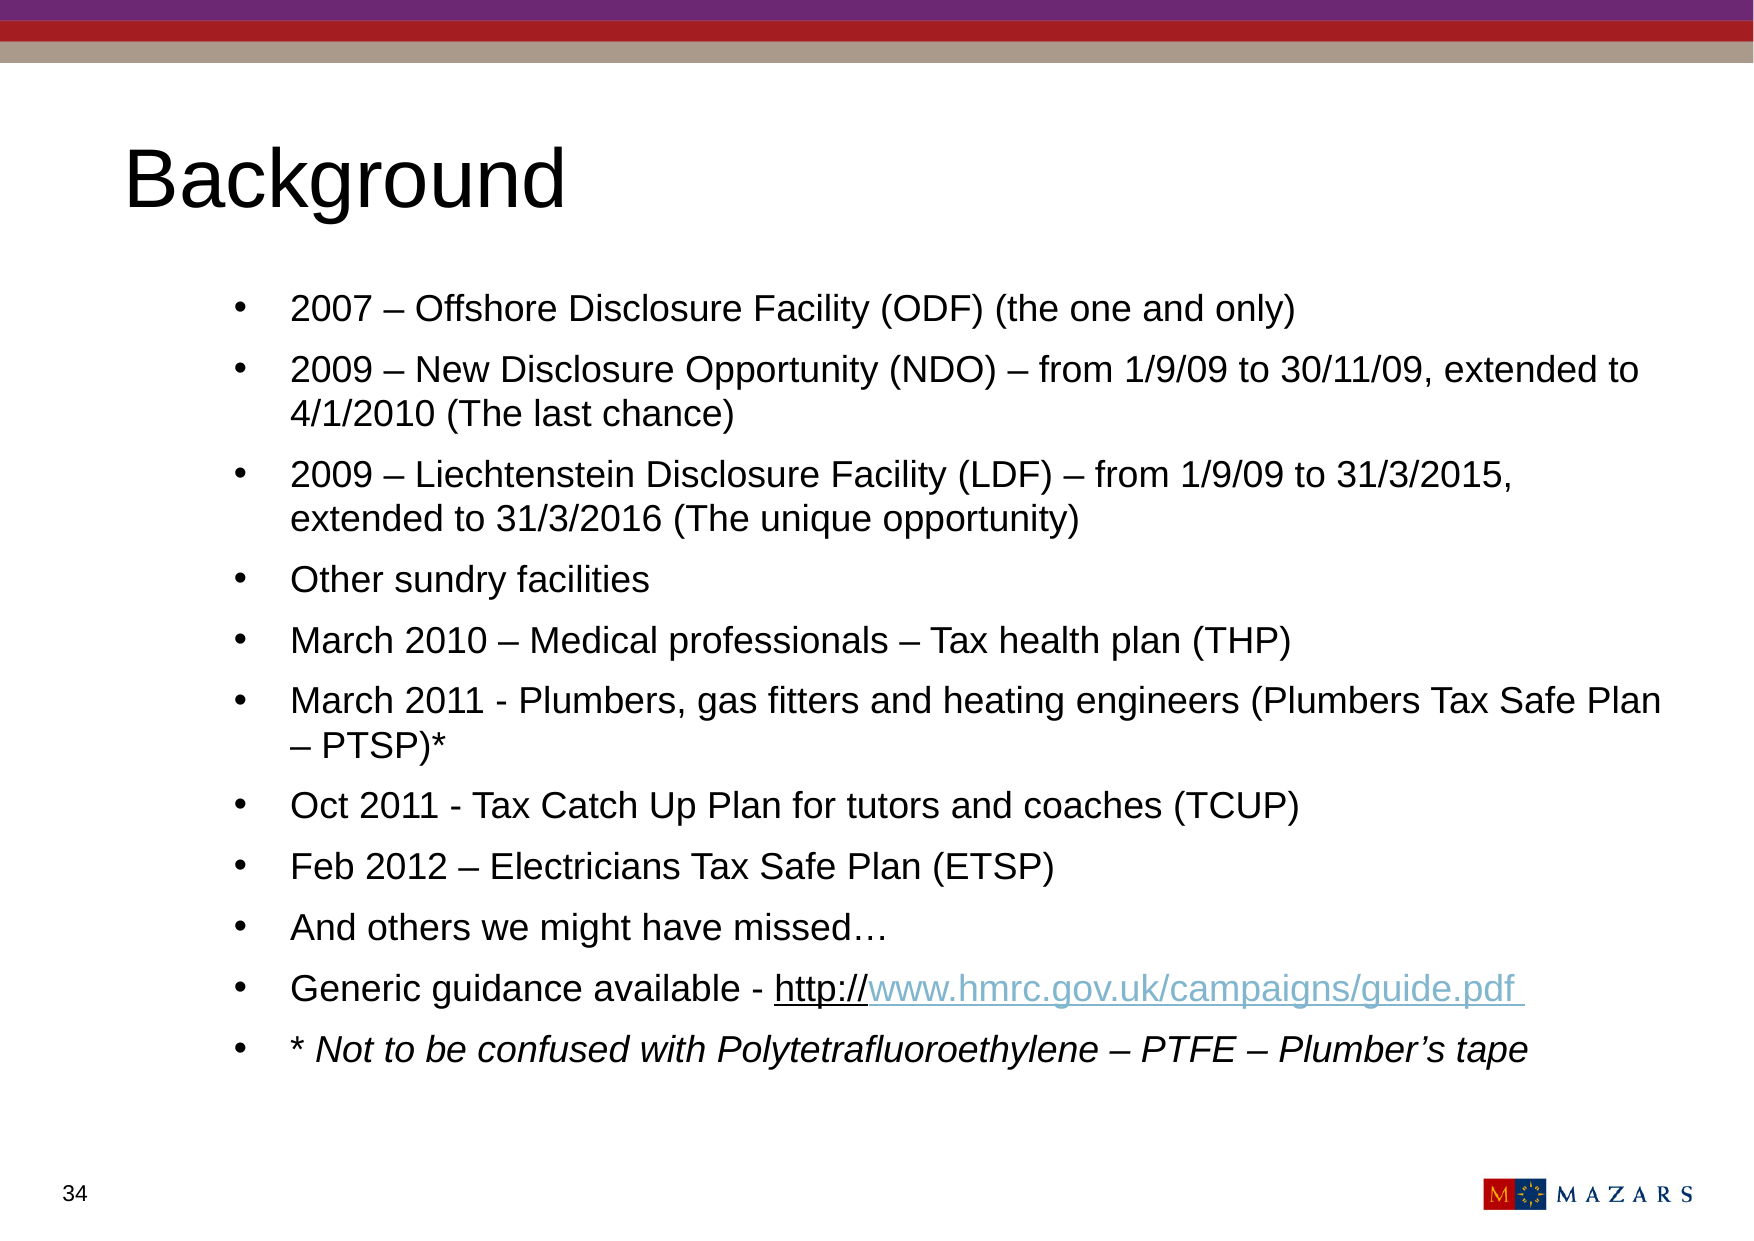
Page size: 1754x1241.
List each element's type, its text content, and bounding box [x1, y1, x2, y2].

title Background [108, 136, 1738, 287]
picture [0, 0, 1754, 63]
picture [1440, 1147, 1754, 1241]
subtitle 2007 – Offshore Disclosure Facility (ODF) (the one and only) 2009 – New Disclosure Opportunity (NDO) – from 1/9/09 to 30/11/09, extended to 4/1/2010 (The last chance) 2009 – Liechtenstein Disclosure Facility (LDF) – from 1/9/09 to 31/3/2015, extended to 31/3/2016 (The unique opportunity) Other sundry facilities March 2010 – Medical professionals – Tax health plan (THP) March 2011 - Plumbers, gas fitters and heating engineers (Plumbers Tax Safe Plan – PTSP)* Oct 2011 - Tax Catch Up Plan for tutors and coaches (TCUP) Feb 2012 – Electricians Tax Safe Plan (ETSP) And others we might have missed… Generic guidance available - http://www.hmrc.gov.uk/campaigns/guide.pdf * Not to be confused with Polytetrafluoroethylene – PTFE – Plumber’s tape [219, 277, 1691, 1117]
slide_number 34 [62, 1178, 188, 1210]
